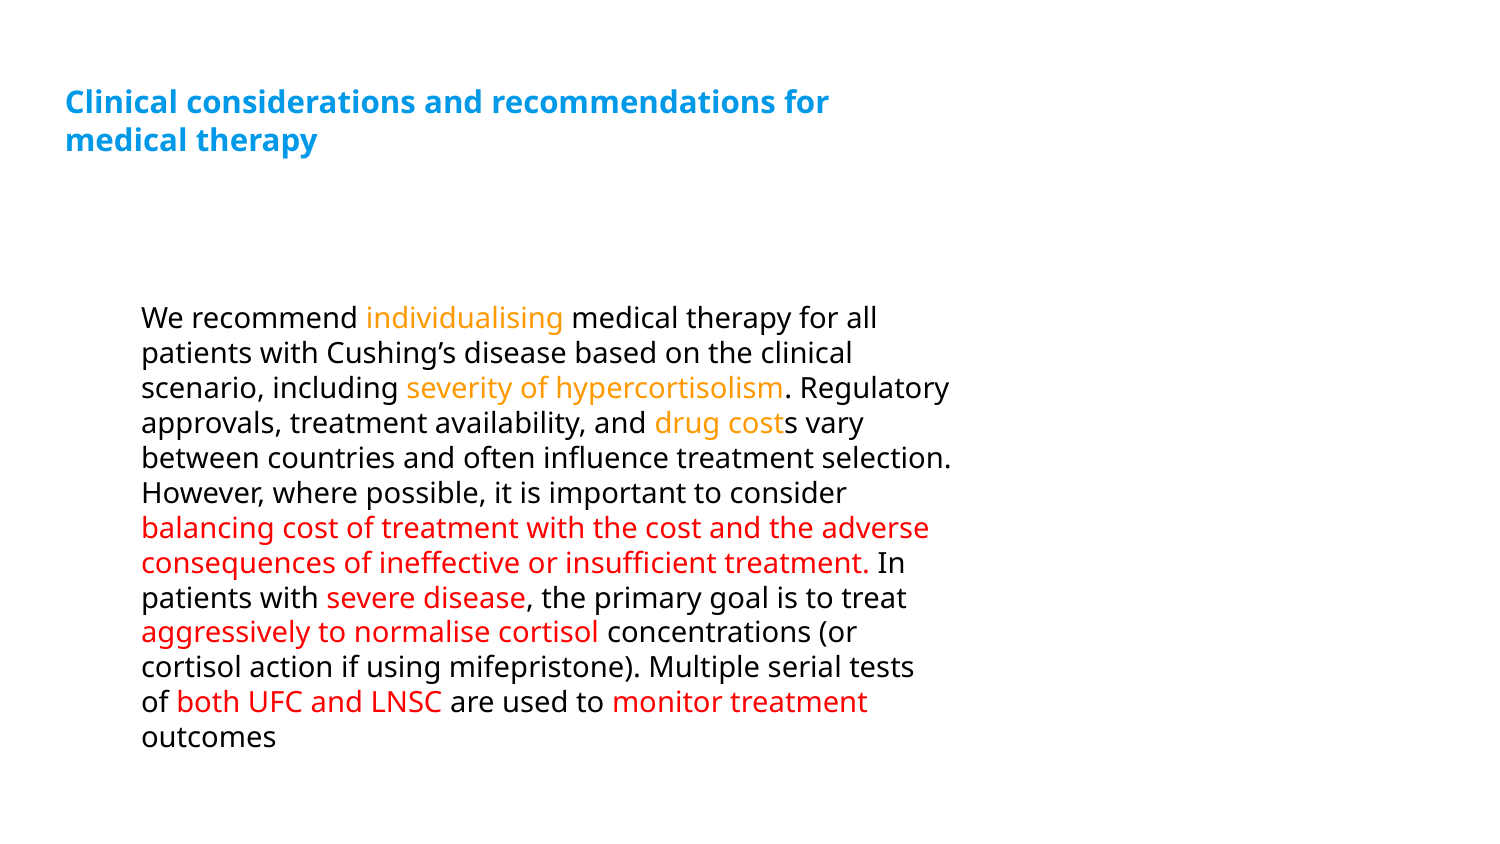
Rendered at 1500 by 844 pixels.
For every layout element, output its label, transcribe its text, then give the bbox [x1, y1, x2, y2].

title Clinical considerations and recommendations for medical therapy [49, 67, 1448, 173]
text_box We recommend individualising medical therapy for all patients with Cushing’s disease based on the clinical scenario, including severity of hypercortisolism. Regulatory approvals, treatment availability, and drug costs vary between countries and often influence treatment selection. However, where possible, it is important to consider balancing cost of treatment with the cost and the adverse consequences of ineffective or insufficient treatment. In patients with severe disease, the primary goal is to treat aggressively to normalise cortisol concentrations (or cortisol action if using mifepristone). Multiple serial tests of both UFC and LNSC are used to monitor treatment outcomes [103, 284, 1304, 769]
